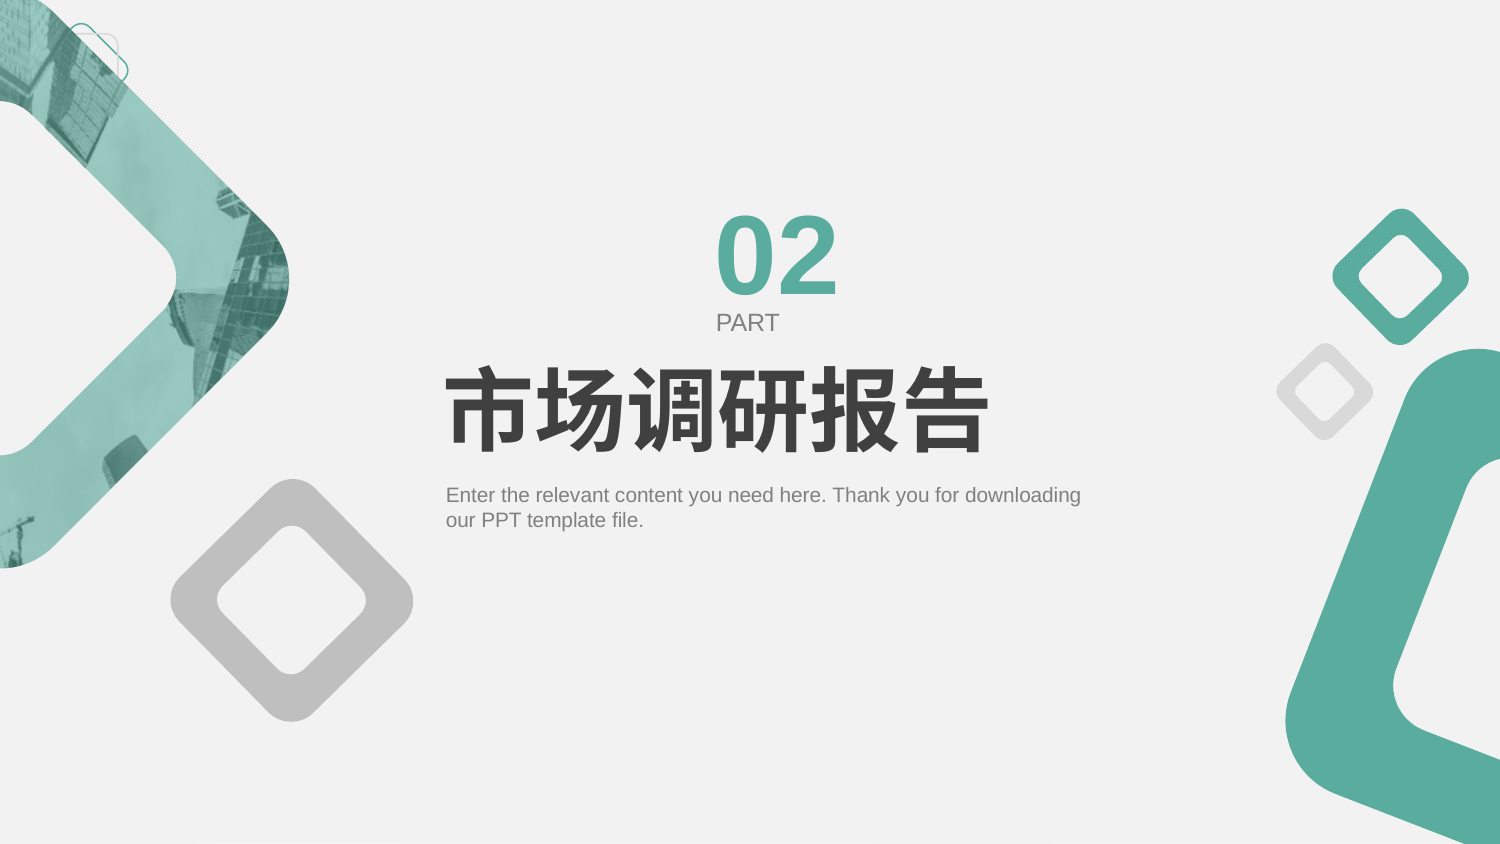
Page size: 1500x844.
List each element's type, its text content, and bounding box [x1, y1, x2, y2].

text_box 市场调研报告 [442, 353, 1097, 464]
text_box 02 [700, 174, 856, 325]
text_box [168, 476, 416, 724]
text_box PART [701, 299, 865, 344]
text_box Enter the relevant content you need here. Thank you for downloading our PPT template file. [430, 474, 1105, 539]
text_box [0, 0, 292, 571]
text_box [1330, 206, 1471, 348]
text_box [1283, 346, 1500, 844]
text_box [1274, 341, 1376, 443]
